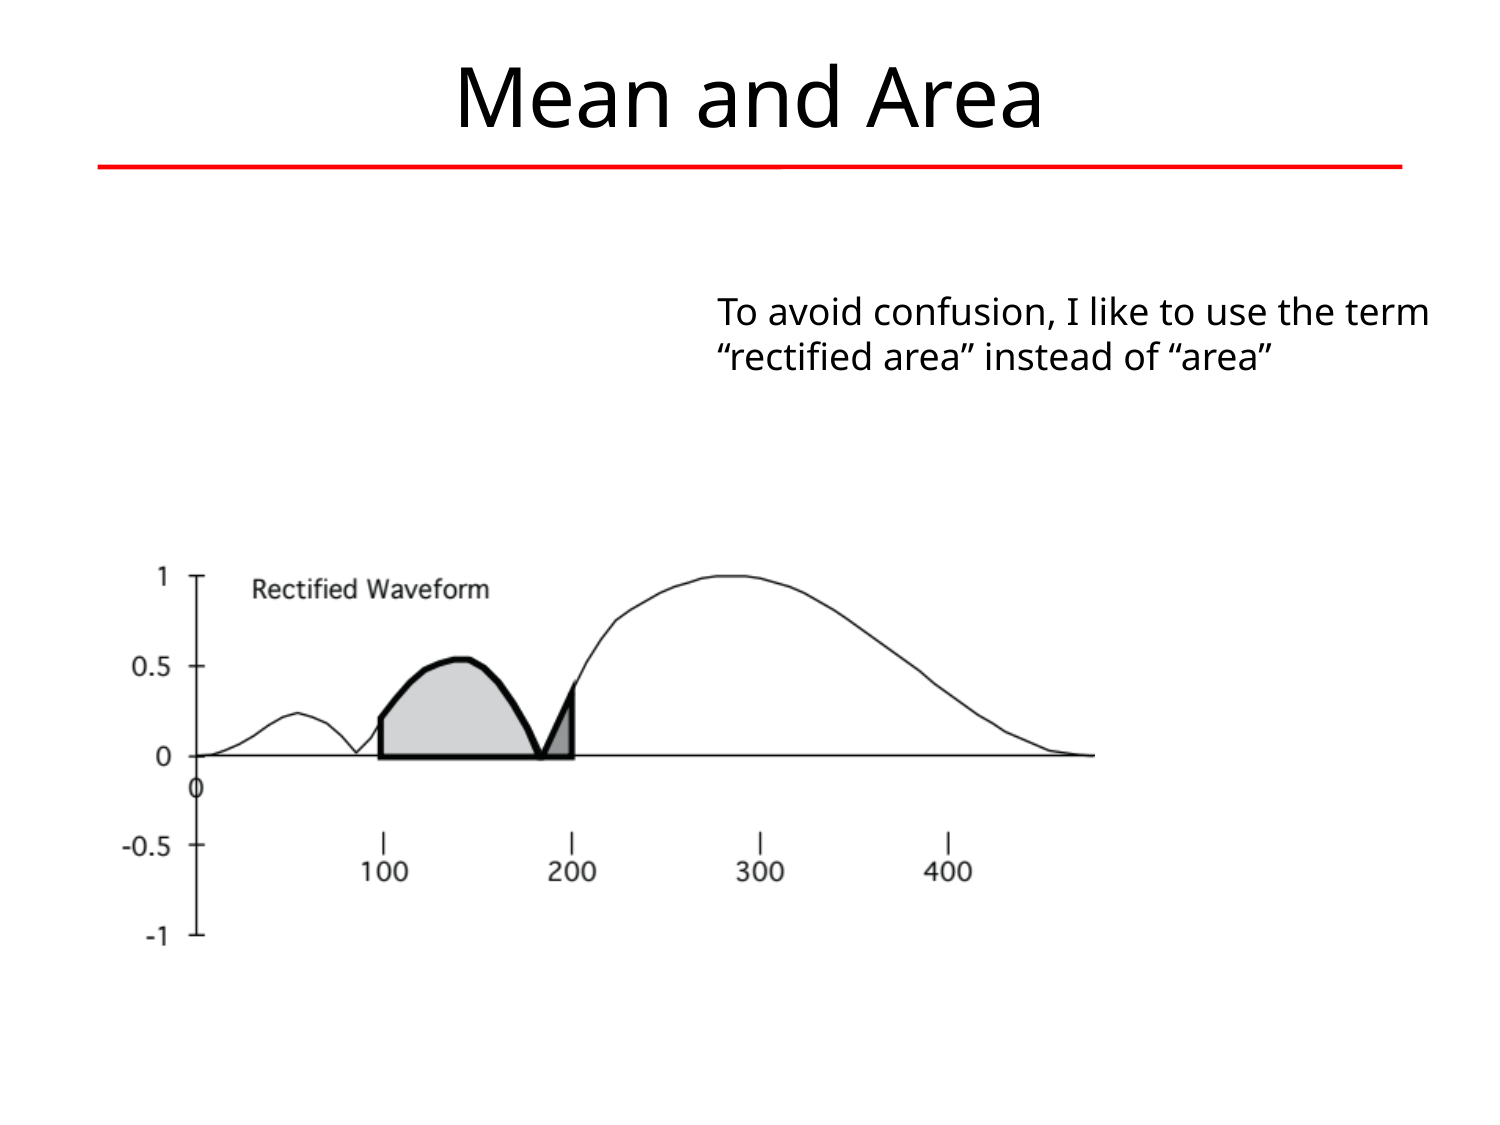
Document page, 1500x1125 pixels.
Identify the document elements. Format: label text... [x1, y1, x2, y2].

text_box To avoid confusion, I like to use the term “rectified area” instead of “area” [702, 281, 1453, 386]
picture [121, 563, 1096, 954]
title Mean and Area [74, 0, 1426, 188]
